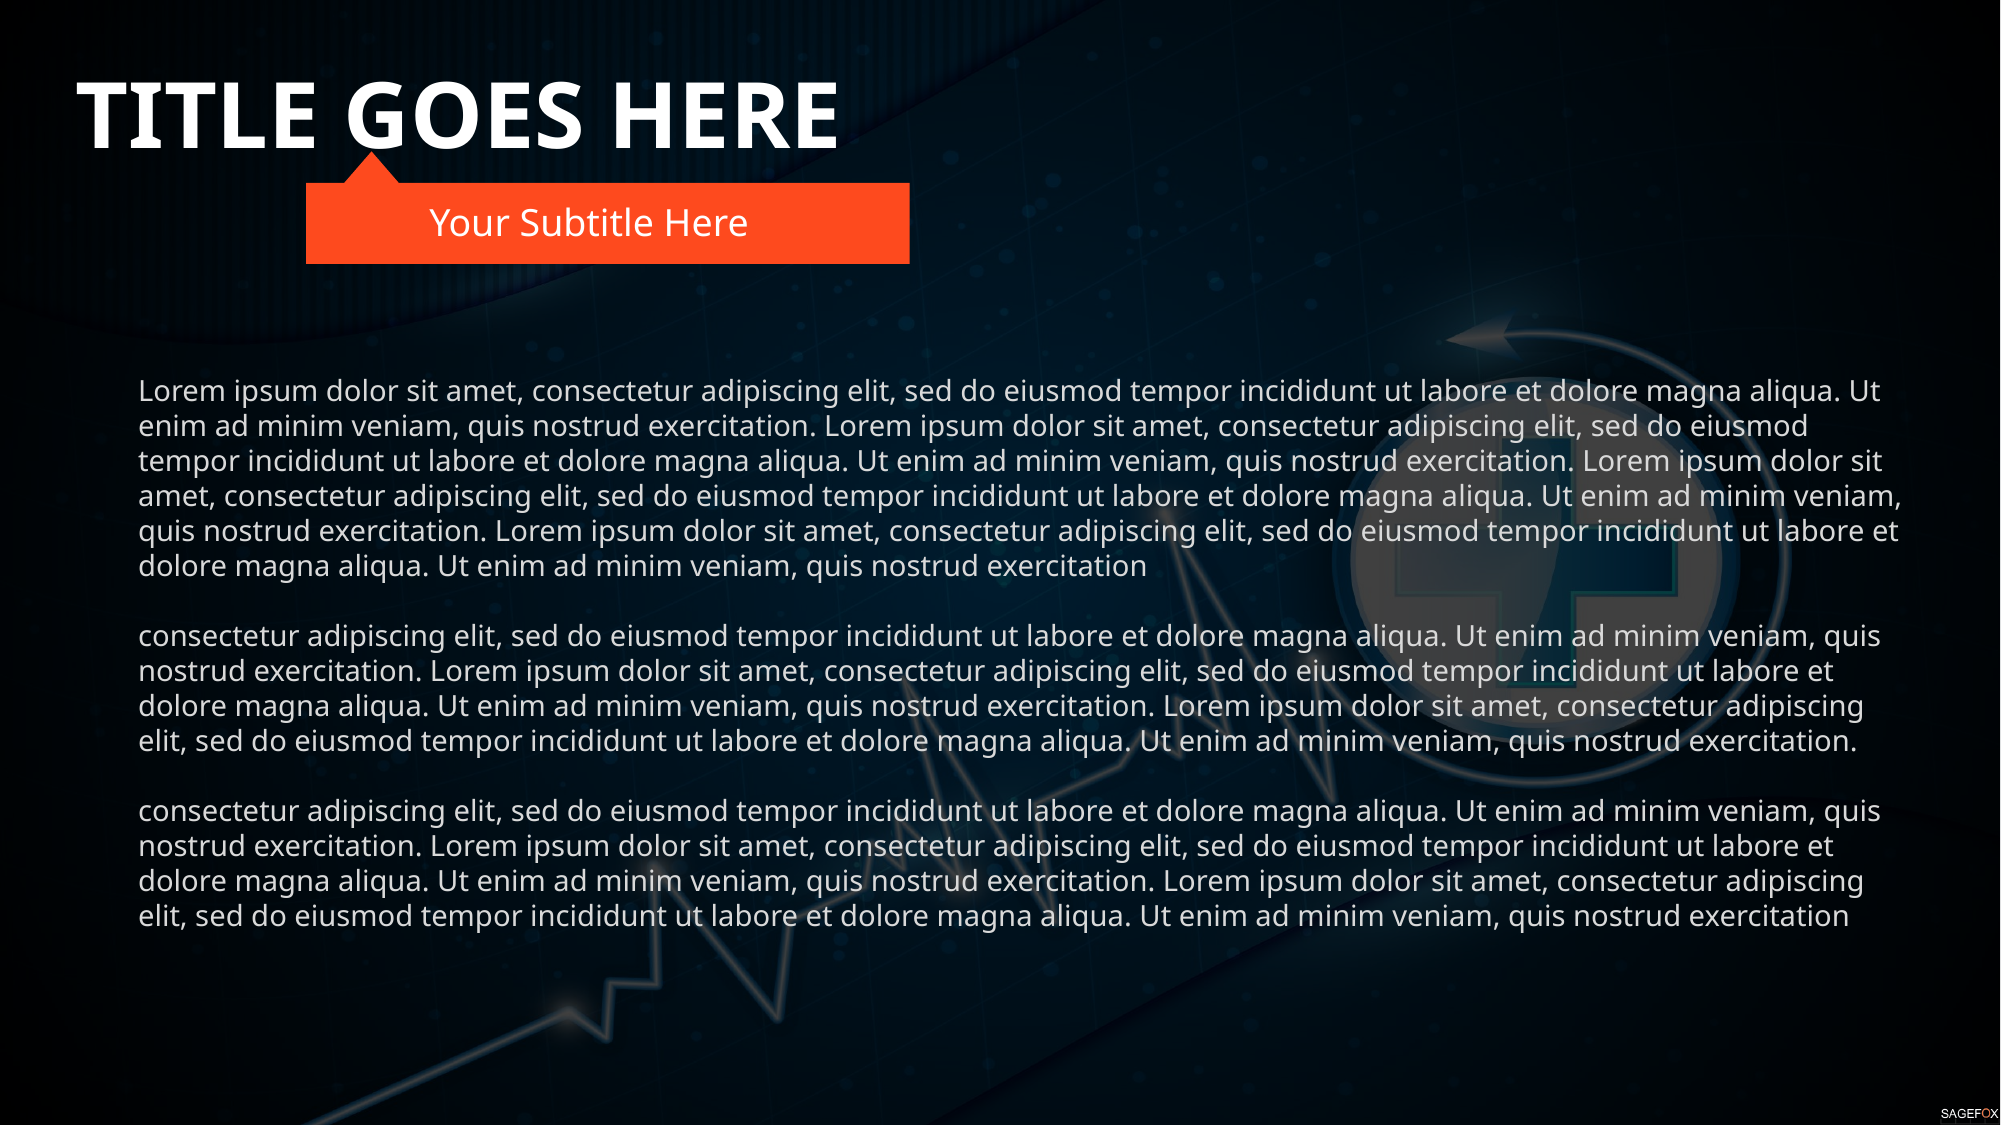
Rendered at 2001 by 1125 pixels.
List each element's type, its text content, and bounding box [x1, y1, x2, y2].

text_box TITLE GOES HERE [60, 49, 965, 175]
picture [0, 0, 2001, 1125]
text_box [306, 151, 910, 264]
text_box Lorem ipsum dolor sit amet, consectetur adipiscing elit, sed do eiusmod tempor incididunt ut labore et dolore magna aliqua. Ut enim ad minim veniam, quis nostrud exercitation. Lorem ipsum dolor sit amet, consectetur adipiscing elit, sed do eiusmod tempor incididunt ut labore et dolore magna aliqua. Ut enim ad minim veniam, quis nostrud exercitation. Lorem ipsum dolor sit amet, consectetur adipiscing elit, sed do eiusmod tempor incididunt ut labore et dolore magna aliqua. Ut enim ad minim veniam, quis nostrud exercitation. Lorem ipsum dolor sit amet, consectetur adipiscing elit, sed do eiusmod tempor incididunt ut labore et dolore magna aliqua. Ut enim ad minim veniam, quis nostrud exercitation consectetur adipiscing elit, sed do eiusmod tempor incididunt ut labore et dolore magna aliqua. Ut enim ad minim veniam, quis nostrud exercitation. Lorem ipsum dolor sit amet, consectetur adipiscing elit, sed do eiusmod tempor incididunt ut labore et dolore magna aliqua. Ut enim ad minim veniam, quis nostrud exercitation. Lorem ipsum dolor sit amet, consectetur adipiscing elit, sed do eiusmod tempor incididunt ut labore et dolore magna aliqua. Ut enim ad minim veniam, quis nostrud exercitation. consectetur adipiscing elit, sed do eiusmod tempor incididunt ut labore et dolore magna aliqua. Ut enim ad minim veniam, quis nostrud exercitation. Lorem ipsum dolor sit amet, consectetur adipiscing elit, sed do eiusmod tempor incididunt ut labore et dolore magna aliqua. Ut enim ad minim veniam, quis nostrud exercitation. Lorem ipsum dolor sit amet, consectetur adipiscing elit, sed do eiusmod tempor incididunt ut labore et dolore magna aliqua. Ut enim ad minim veniam, quis nostrud exercitation [123, 365, 1930, 940]
